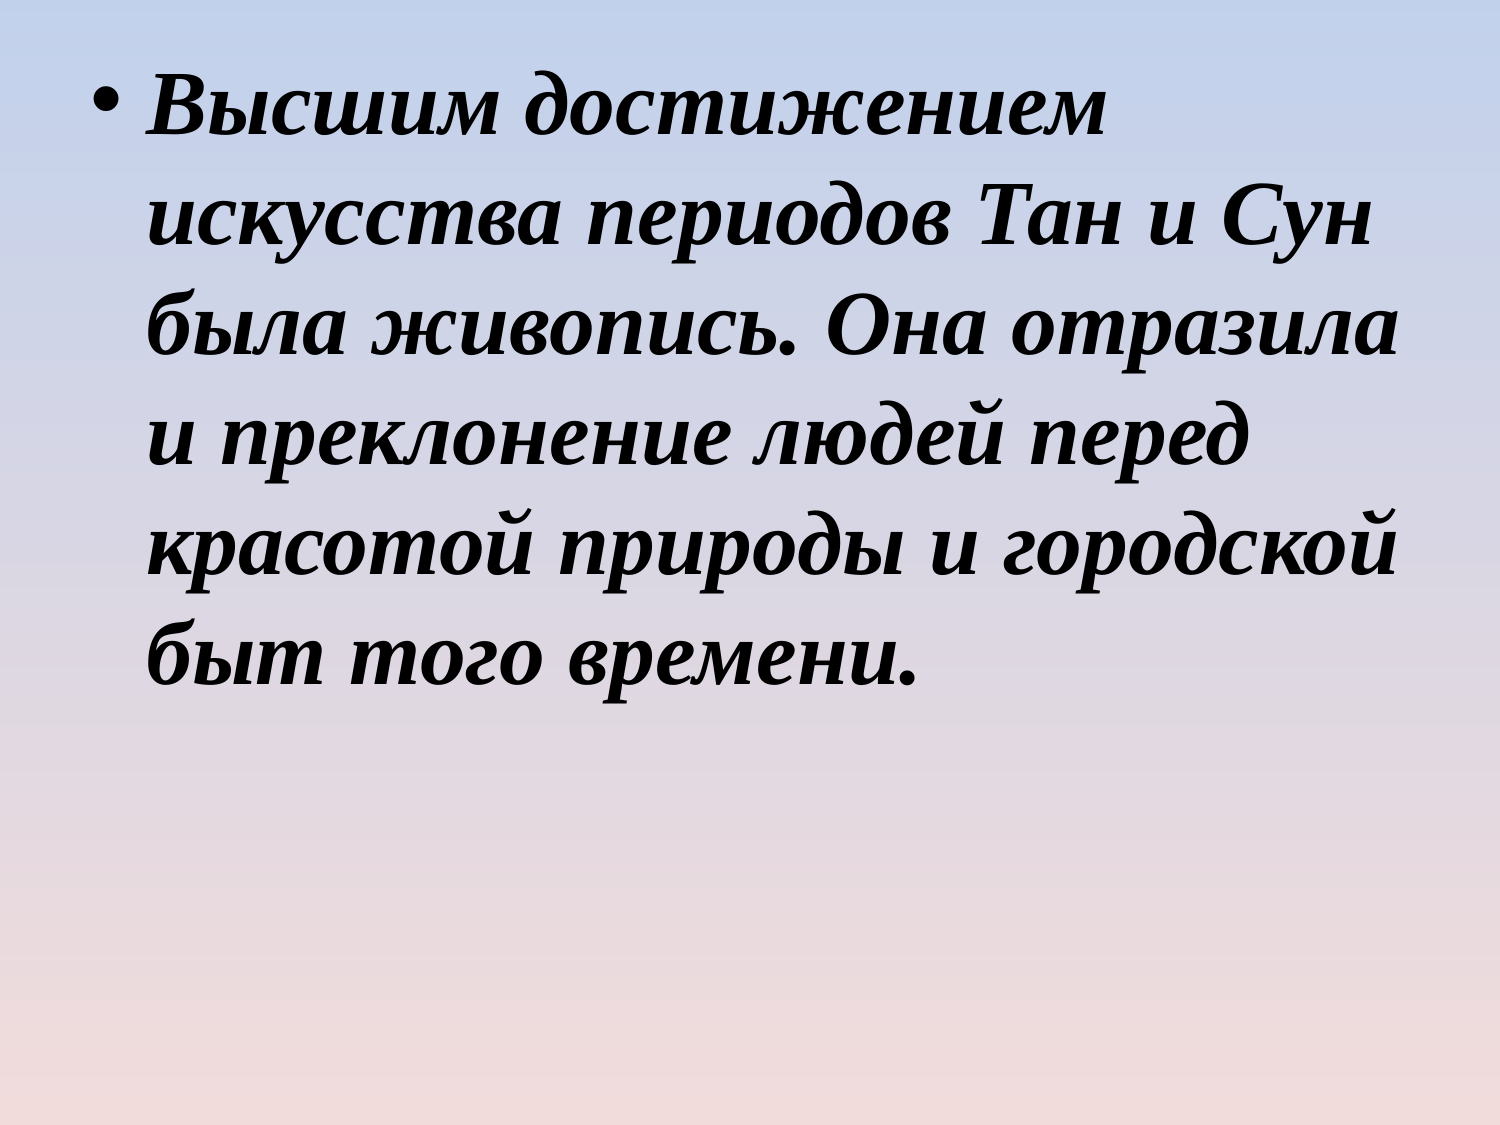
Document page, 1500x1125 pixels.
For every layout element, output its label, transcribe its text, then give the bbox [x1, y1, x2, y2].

list Высшим достижением искусства периодов Тан и Сун была живопись. Она отразила и преклонение людей перед красотой природы и городской быт того времени. [75, 35, 1425, 1005]
